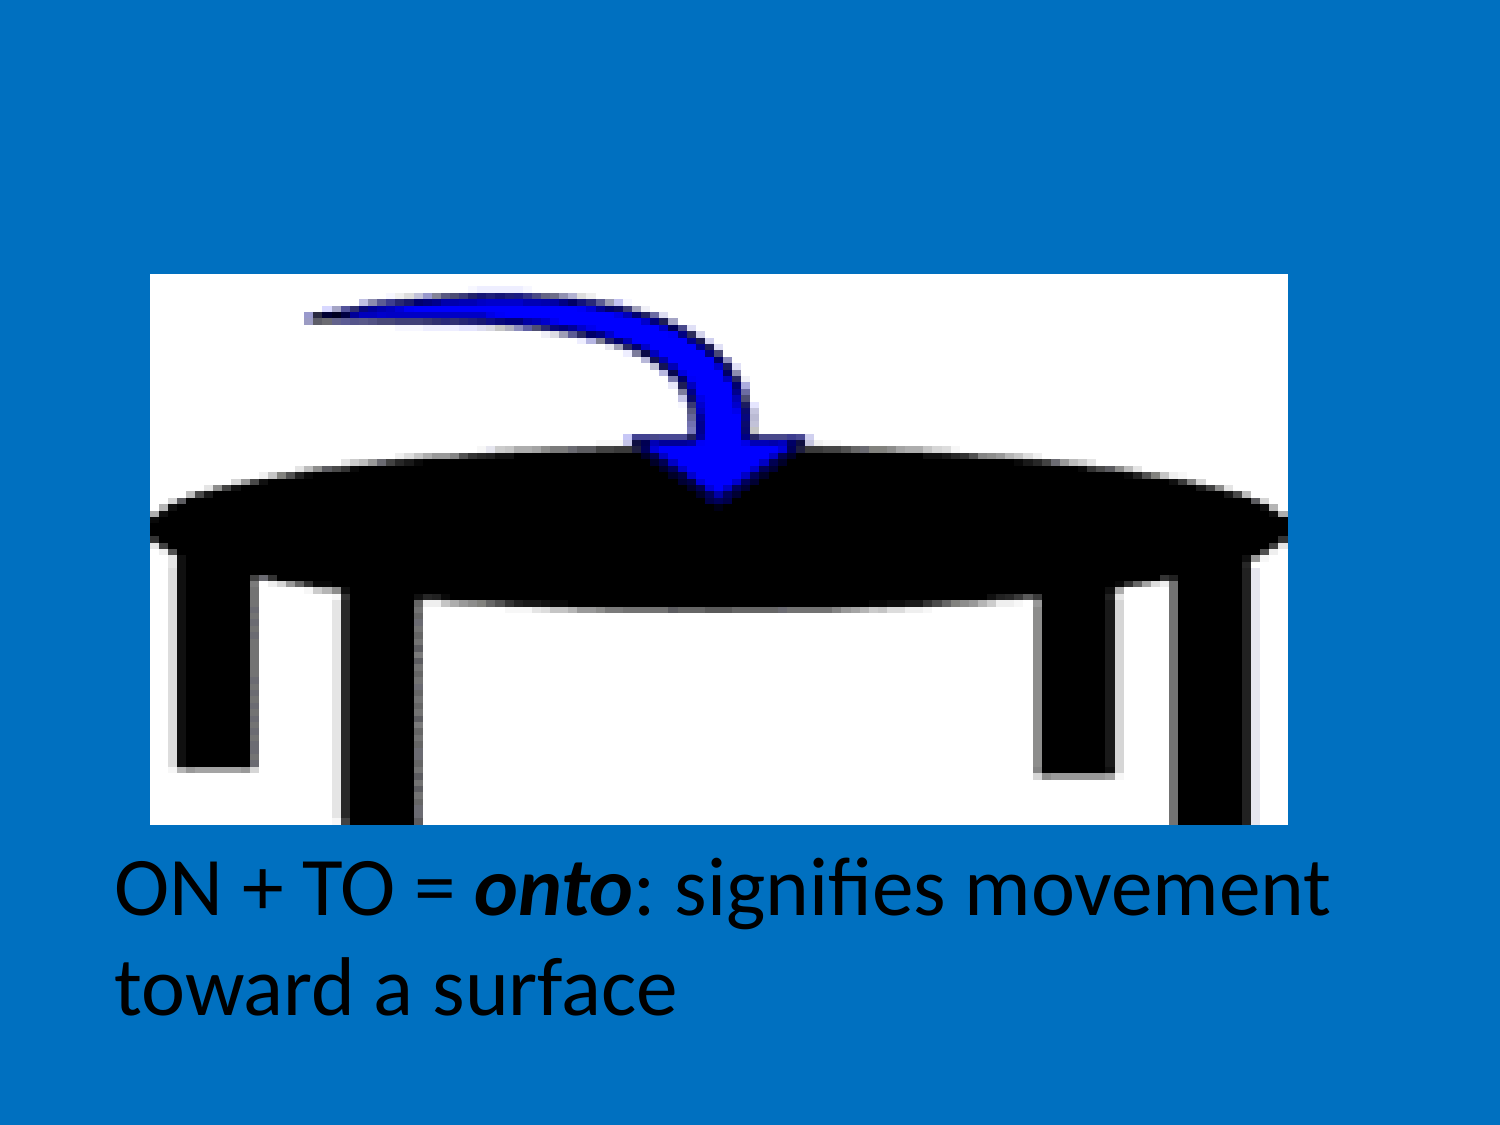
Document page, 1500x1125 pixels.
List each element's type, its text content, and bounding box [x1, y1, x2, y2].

text_box ON + TO = onto: signifies movement toward a surface [99, 824, 1413, 1040]
picture [149, 274, 1288, 826]
